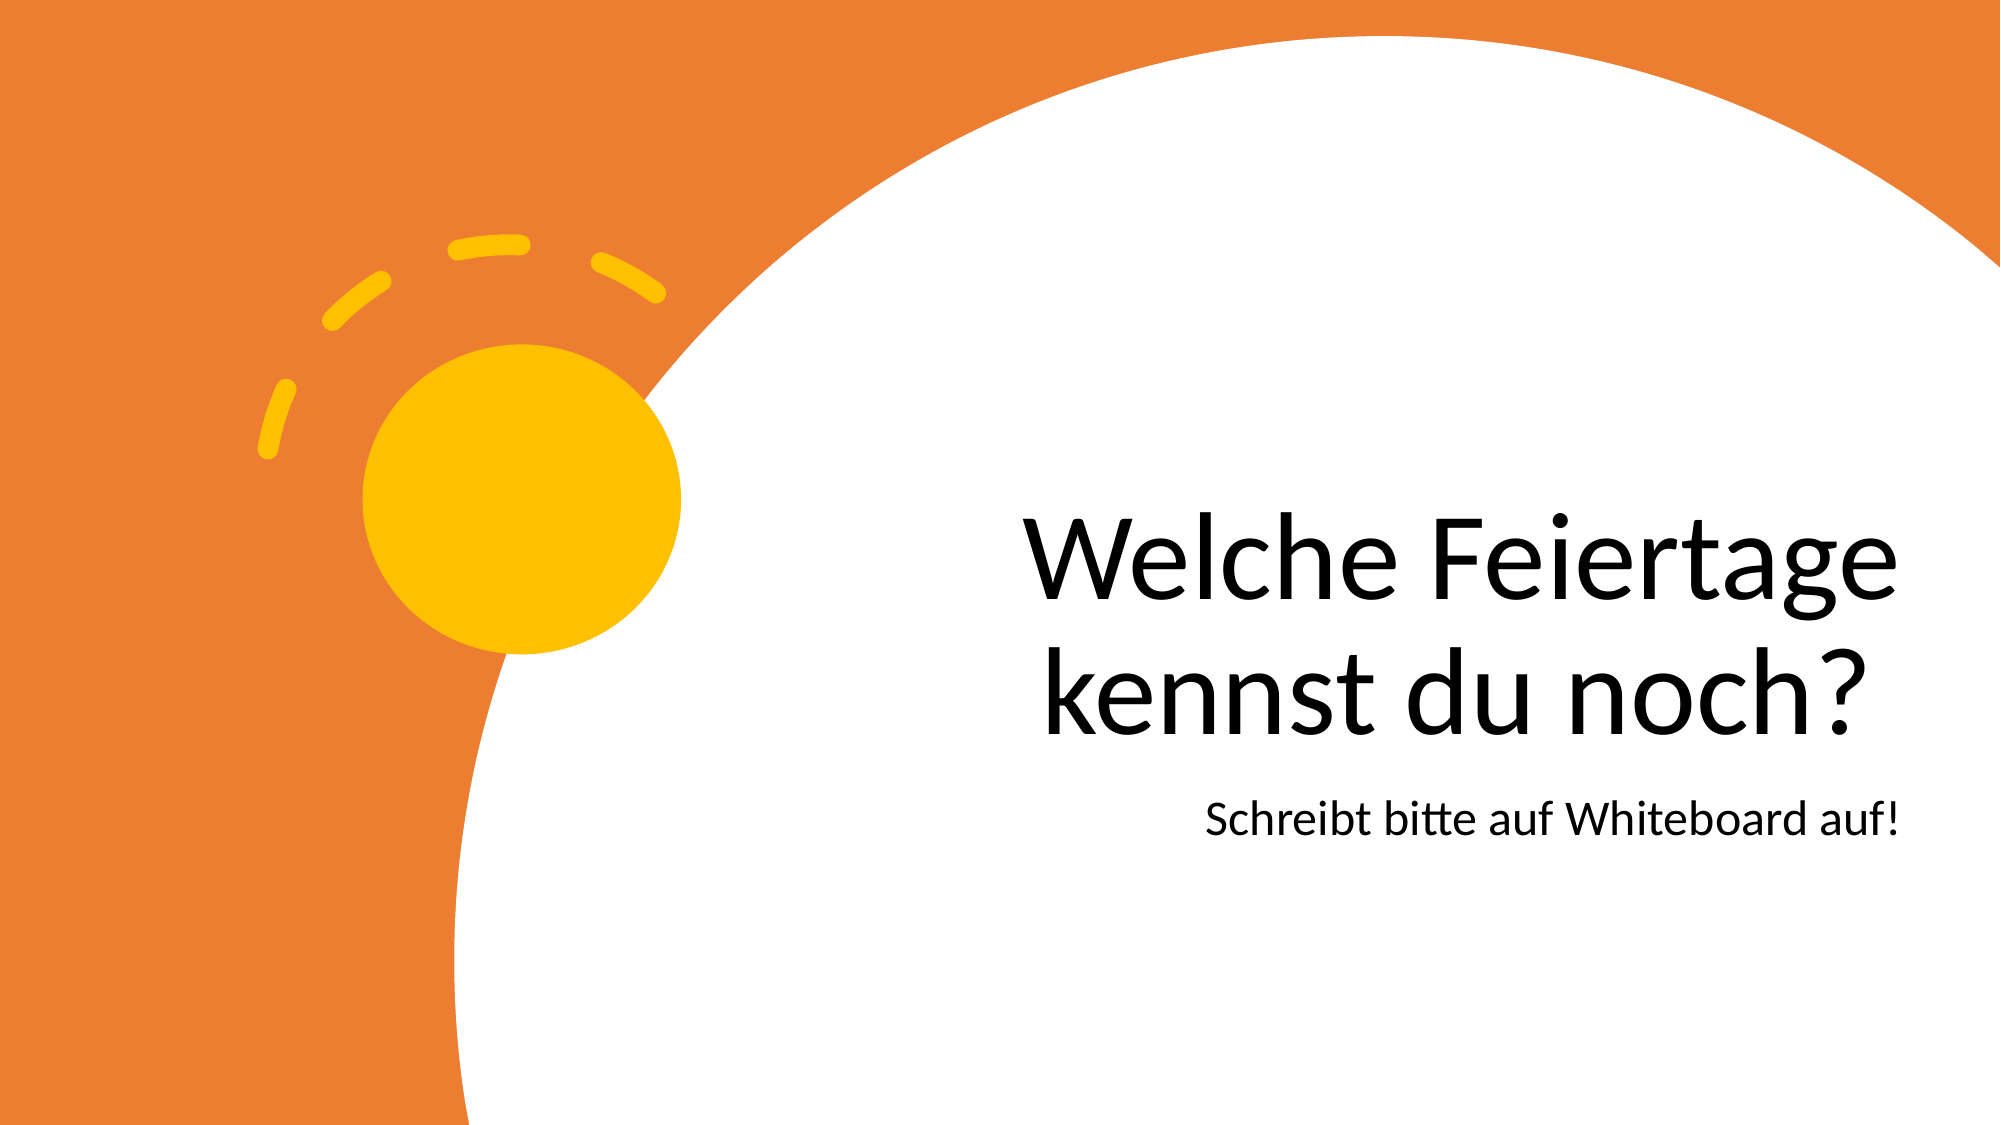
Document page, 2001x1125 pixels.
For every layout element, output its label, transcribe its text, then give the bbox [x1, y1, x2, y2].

text_box [453, 35, 2000, 1125]
text_box [267, 244, 676, 490]
text_box [0, 0, 2000, 1125]
text_box [361, 373, 662, 656]
list Schreibt bitte auf Whiteboard auf! [662, 784, 1917, 1003]
title Welche Feiertage kennst du noch? [662, 318, 1917, 770]
